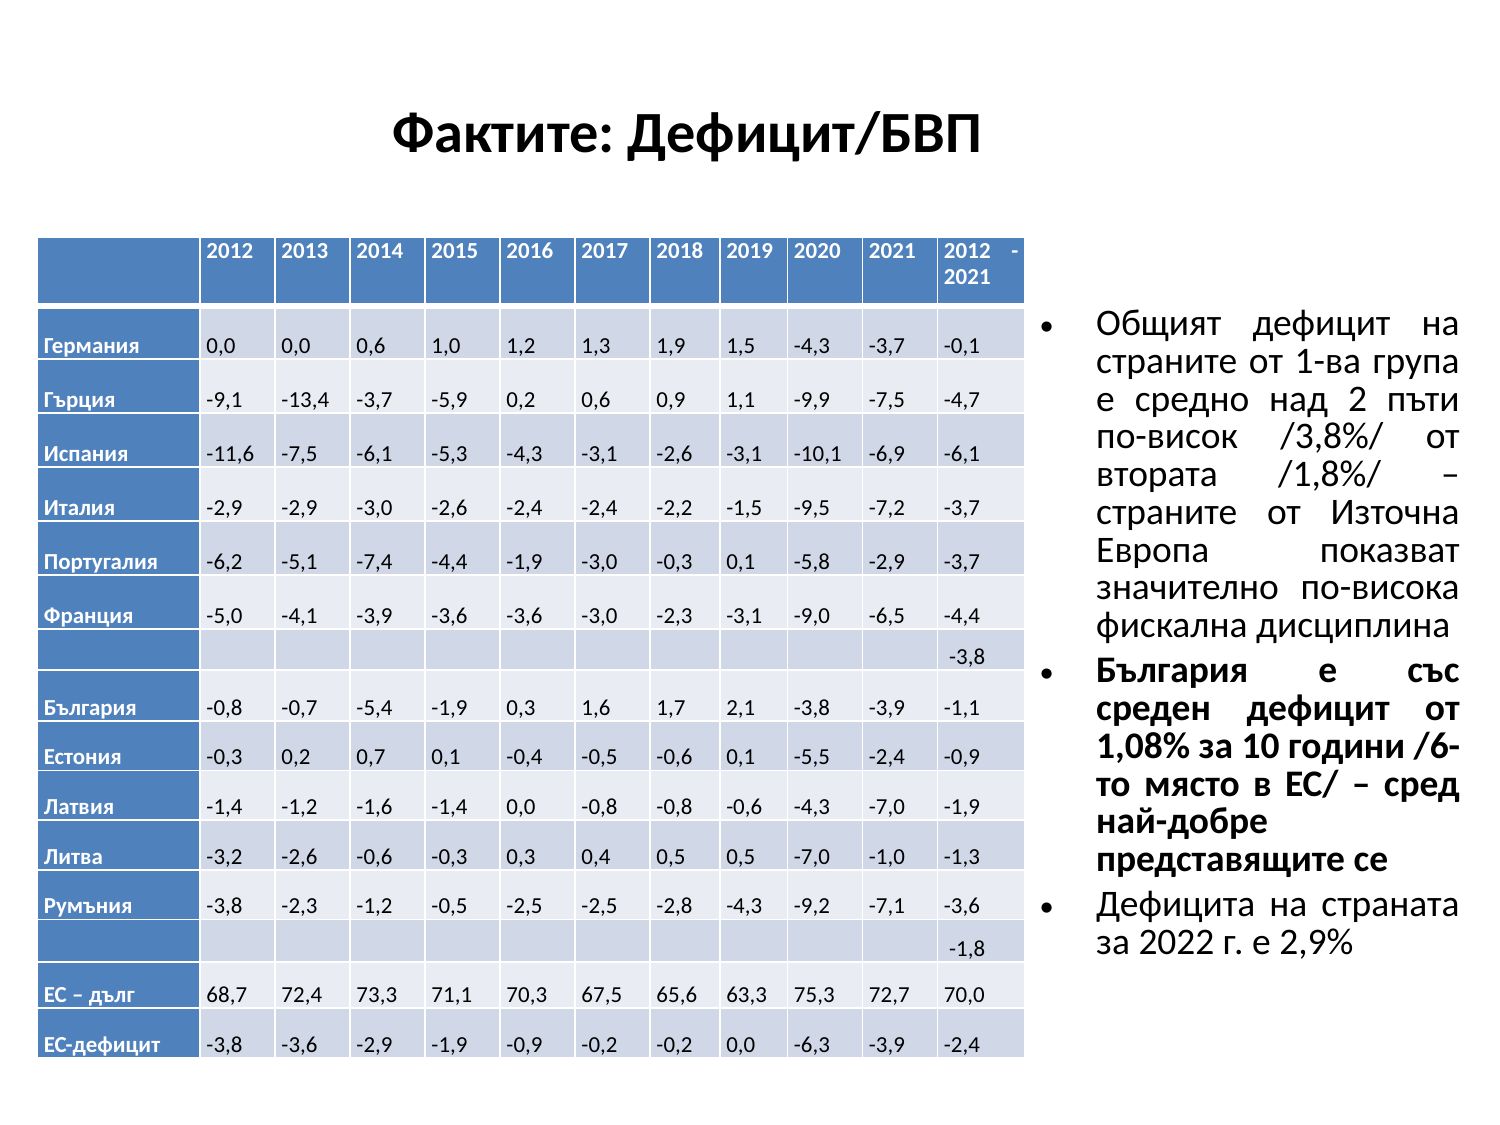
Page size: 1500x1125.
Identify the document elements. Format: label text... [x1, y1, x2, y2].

table_cell [426, 630, 499, 669]
table_cell -4,3 [788, 309, 862, 358]
table_cell 63,3 [721, 963, 787, 1007]
table_cell -9,2 [788, 871, 862, 919]
table_cell -9,5 [788, 468, 862, 520]
table_cell 0,2 [276, 722, 349, 770]
table_cell -3,9 [351, 576, 424, 628]
list Общият дефицит на страните от 1-ва група е средно над 2 пъти по-висок /3,8%/ от втората /1,8%/ – страните от Източна Европа показват значително по-висока фискална дисциплина България е със среден дефицит от 1,08% за 10 години /6-то място в ЕС/ – сред най-добре представящите се Дефицита на страната за 2022 г. е 2,9% [1025, 299, 1475, 1100]
table_cell -9,9 [788, 360, 862, 412]
table_cell Италия [38, 468, 199, 520]
table_cell -5,0 [201, 576, 274, 628]
table_cell 71,1 [426, 963, 499, 1007]
table_cell [276, 920, 349, 961]
table_cell -1,2 [351, 871, 424, 919]
table_cell -2,4 [501, 468, 574, 520]
table_cell -7,4 [351, 522, 424, 574]
table_cell -2,4 [576, 468, 649, 520]
table_cell 72,4 [276, 963, 349, 1007]
table_cell -4,3 [501, 414, 574, 466]
table_cell -1,4 [426, 771, 499, 819]
table_cell 1,0 [426, 309, 499, 358]
table_cell 1,1 [721, 360, 787, 412]
table_cell -2,5 [501, 871, 574, 919]
table_header [38, 238, 199, 303]
table_cell -3,6 [276, 1009, 349, 1057]
table_cell 0,0 [201, 309, 274, 358]
table_cell 73,3 [351, 963, 424, 1007]
table_cell -2,6 [426, 468, 499, 520]
table_cell [351, 630, 424, 669]
table_cell -13,4 [276, 360, 349, 412]
table_cell -3,1 [721, 414, 787, 466]
table_cell Португалия [38, 522, 199, 574]
table_cell -3,1 [576, 414, 649, 466]
table_cell [863, 920, 937, 961]
table_cell -0,5 [426, 871, 499, 919]
table_cell [501, 920, 574, 961]
table_cell 0,1 [721, 722, 787, 770]
table_cell [788, 630, 862, 669]
table_cell 65,6 [651, 963, 719, 1007]
table_cell 0,1 [426, 722, 499, 770]
table_cell -0,3 [426, 821, 499, 869]
table_cell -6,5 [863, 576, 937, 628]
table_header 2017 [576, 238, 649, 303]
table_cell [38, 630, 199, 669]
table_cell 1,7 [651, 671, 719, 720]
table_cell -0,6 [351, 821, 424, 869]
table_cell -2,9 [201, 468, 274, 520]
table_header 2013 [276, 238, 349, 303]
table_cell Испания [38, 414, 199, 466]
table_cell България [38, 671, 199, 720]
table_cell -1,2 [276, 771, 349, 819]
table_cell ЕС-дефицит [38, 1009, 199, 1057]
table_header 2020 [788, 238, 862, 303]
table_cell [426, 920, 499, 961]
table_cell -7,2 [863, 468, 937, 520]
table_cell -0,2 [651, 1009, 719, 1057]
table_cell [721, 920, 787, 961]
table_cell -3,7 [351, 360, 424, 412]
table_cell -11,6 [201, 414, 274, 466]
table_cell ЕС – дълг [38, 963, 199, 1007]
table_cell -3,8 [201, 1009, 274, 1057]
table_cell -1,3 [938, 821, 1024, 869]
table_cell -1,9 [426, 1009, 499, 1057]
table_cell 75,3 [788, 963, 862, 1007]
table_cell -2,9 [351, 1009, 424, 1057]
table_cell -10,1 [788, 414, 862, 466]
table_cell -0,8 [201, 671, 274, 720]
table_cell 0,5 [651, 821, 719, 869]
table_cell -3,8 [938, 630, 1024, 669]
table_cell -0,6 [721, 771, 787, 819]
table_cell [576, 630, 649, 669]
table_header 2018 [651, 238, 719, 303]
table_cell -4,3 [721, 871, 787, 919]
table_cell -2,4 [863, 722, 937, 770]
table_cell 2,1 [721, 671, 787, 720]
table_cell 0,0 [276, 309, 349, 358]
table_cell -2,6 [651, 414, 719, 466]
table_cell 0,0 [721, 1009, 787, 1057]
table_cell -0,8 [576, 771, 649, 819]
table_cell -3,6 [938, 871, 1024, 919]
table_cell 0,5 [721, 821, 787, 869]
table_cell -3,8 [201, 871, 274, 919]
table_cell -2,3 [651, 576, 719, 628]
table_cell -7,5 [276, 414, 349, 466]
table_cell -0,9 [938, 722, 1024, 770]
table_cell -4,4 [938, 576, 1024, 628]
table_cell -1,6 [351, 771, 424, 819]
table_cell 0,4 [576, 821, 649, 869]
table_cell -3,9 [863, 1009, 937, 1057]
table_cell -6,9 [863, 414, 937, 466]
table_cell [351, 920, 424, 961]
table_cell -1,4 [201, 771, 274, 819]
table_cell -0,3 [651, 522, 719, 574]
table_cell -4,3 [788, 771, 862, 819]
table_cell 0,2 [501, 360, 574, 412]
table_cell -1,5 [721, 468, 787, 520]
table_header 2012 [201, 238, 274, 303]
table_cell 1,5 [721, 309, 787, 358]
table_cell -5,5 [788, 722, 862, 770]
table_cell Латвия [38, 771, 199, 819]
table_header 2016 [501, 238, 574, 303]
table_cell 1,3 [576, 309, 649, 358]
table_cell -7,0 [863, 771, 937, 819]
table_cell -0,4 [501, 722, 574, 770]
table_cell -2,8 [651, 871, 719, 919]
table_cell -3,6 [501, 576, 574, 628]
table_cell -3,6 [426, 576, 499, 628]
table_cell -6,1 [351, 414, 424, 466]
table_cell 0,0 [501, 771, 574, 819]
table_cell -2,2 [651, 468, 719, 520]
table_cell -3,1 [721, 576, 787, 628]
table_cell -2,4 [938, 1009, 1024, 1057]
table_cell -4,7 [938, 360, 1024, 412]
table_cell [576, 920, 649, 961]
table_cell Франция [38, 576, 199, 628]
table_cell 0,9 [651, 360, 719, 412]
table_cell 0,6 [351, 309, 424, 358]
table_cell -0,6 [651, 722, 719, 770]
table_cell -1,0 [863, 821, 937, 869]
table_cell [201, 920, 274, 961]
table_cell -1,9 [501, 522, 574, 574]
table_cell -0,3 [201, 722, 274, 770]
table_cell [721, 630, 787, 669]
table_cell -2,5 [576, 871, 649, 919]
table_cell -3,0 [351, 468, 424, 520]
table_cell -2,9 [276, 468, 349, 520]
table_cell -4,4 [426, 522, 499, 574]
table_cell [651, 630, 719, 669]
table_cell 1,6 [576, 671, 649, 720]
table_cell Естония [38, 722, 199, 770]
table_cell [788, 920, 862, 961]
table_cell 1,9 [651, 309, 719, 358]
table_cell 0,1 [721, 522, 787, 574]
table_cell -3,7 [938, 468, 1024, 520]
table_cell -2,6 [276, 821, 349, 869]
table_cell -6,3 [788, 1009, 862, 1057]
table_cell -1,9 [426, 671, 499, 720]
table_cell [201, 630, 274, 669]
table_cell Румъния [38, 871, 199, 919]
table_cell 1,2 [501, 309, 574, 358]
table_cell -7,0 [788, 821, 862, 869]
table_cell -1,8 [938, 920, 1024, 961]
table_cell -3,9 [863, 671, 937, 720]
table_cell -0,7 [276, 671, 349, 720]
table_cell [38, 920, 199, 961]
table_cell -0,5 [576, 722, 649, 770]
table_cell -7,1 [863, 871, 937, 919]
table_cell [276, 630, 349, 669]
table_cell -7,5 [863, 360, 937, 412]
table_cell -3,2 [201, 821, 274, 869]
table_header 2012 - 2021 [938, 238, 1024, 303]
table_cell -4,1 [276, 576, 349, 628]
table_cell -3,8 [788, 671, 862, 720]
table_cell 0,3 [501, 821, 574, 869]
table_cell -5,3 [426, 414, 499, 466]
table_cell -3,0 [576, 576, 649, 628]
table_header 2021 [863, 238, 937, 303]
table_cell [863, 630, 937, 669]
table_cell [501, 630, 574, 669]
table_cell -0,8 [651, 771, 719, 819]
table_cell -0,1 [938, 309, 1024, 358]
table_cell 68,7 [201, 963, 274, 1007]
title Фактите: Дефицит/БВП [75, 45, 1300, 213]
table_cell -1,9 [938, 771, 1024, 819]
table_cell 0,7 [351, 722, 424, 770]
table_header 2014 [351, 238, 424, 303]
table_cell -3,0 [576, 522, 649, 574]
table_cell -2,3 [276, 871, 349, 919]
table_cell -2,9 [863, 522, 937, 574]
table_header 2019 [721, 238, 787, 303]
table_cell -1,1 [938, 671, 1024, 720]
table_cell Литва [38, 821, 199, 869]
table_cell 70,0 [938, 963, 1024, 1007]
table_header 2015 [426, 238, 499, 303]
table_cell -6,2 [201, 522, 274, 574]
table_cell 0,3 [501, 671, 574, 720]
table_cell -9,1 [201, 360, 274, 412]
table_cell 67,5 [576, 963, 649, 1007]
table_cell -5,9 [426, 360, 499, 412]
table_cell -5,4 [351, 671, 424, 720]
table_cell Германия [38, 309, 199, 358]
table_cell Гърция [38, 360, 199, 412]
table_cell 72,7 [863, 963, 937, 1007]
table_cell -0,9 [501, 1009, 574, 1057]
table_cell 0,6 [576, 360, 649, 412]
table_cell -5,1 [276, 522, 349, 574]
table_cell -0,2 [576, 1009, 649, 1057]
table_cell -9,0 [788, 576, 862, 628]
table_cell [651, 920, 719, 961]
table_cell -6,1 [938, 414, 1024, 466]
table_cell -5,8 [788, 522, 862, 574]
table_cell -3,7 [938, 522, 1024, 574]
table_cell 70,3 [501, 963, 574, 1007]
table_cell -3,7 [863, 309, 937, 358]
